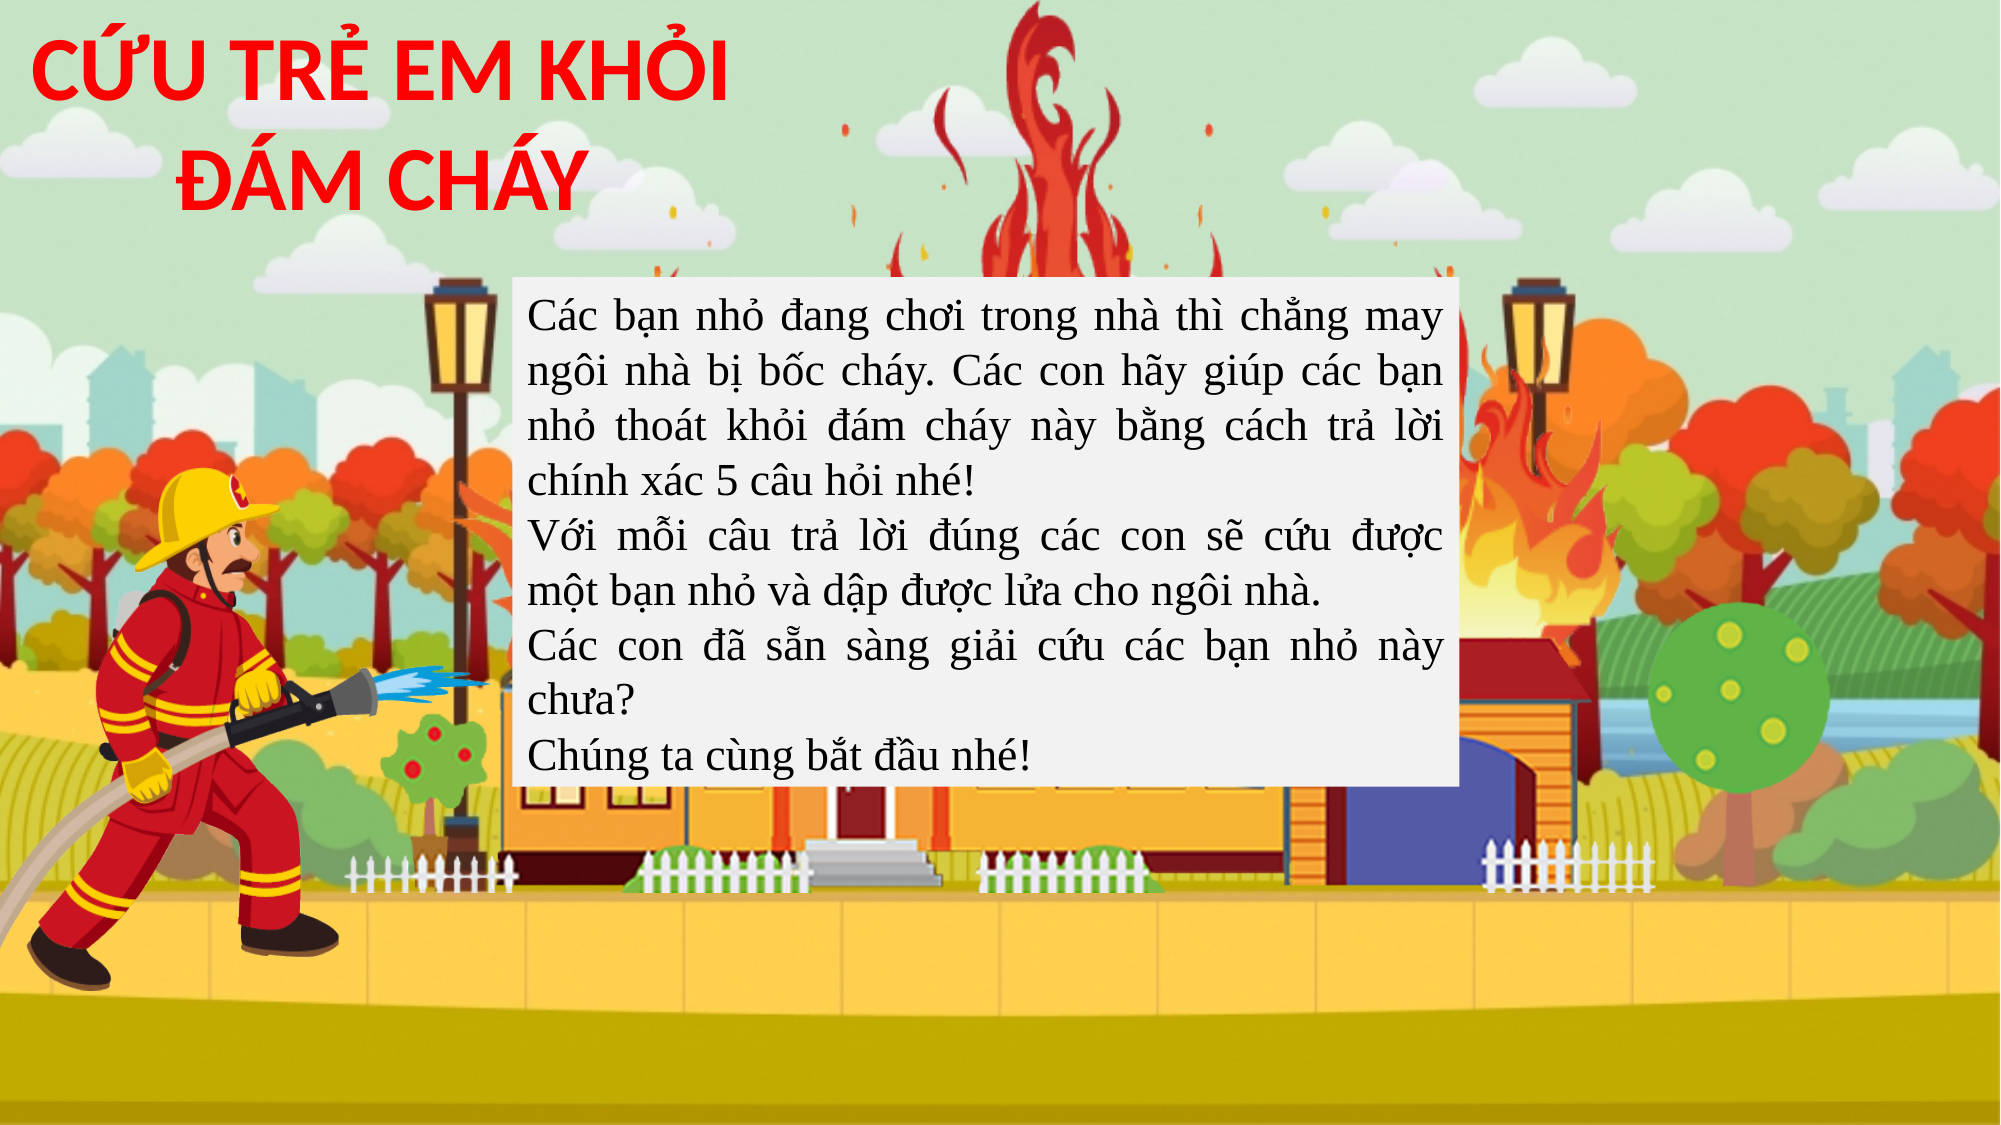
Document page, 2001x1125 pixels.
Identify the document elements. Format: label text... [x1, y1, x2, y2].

picture [0, 0, 2001, 1125]
text_box CỨU TRẺ EM KHỎI ĐÁM CHÁY [15, 1, 446, 237]
